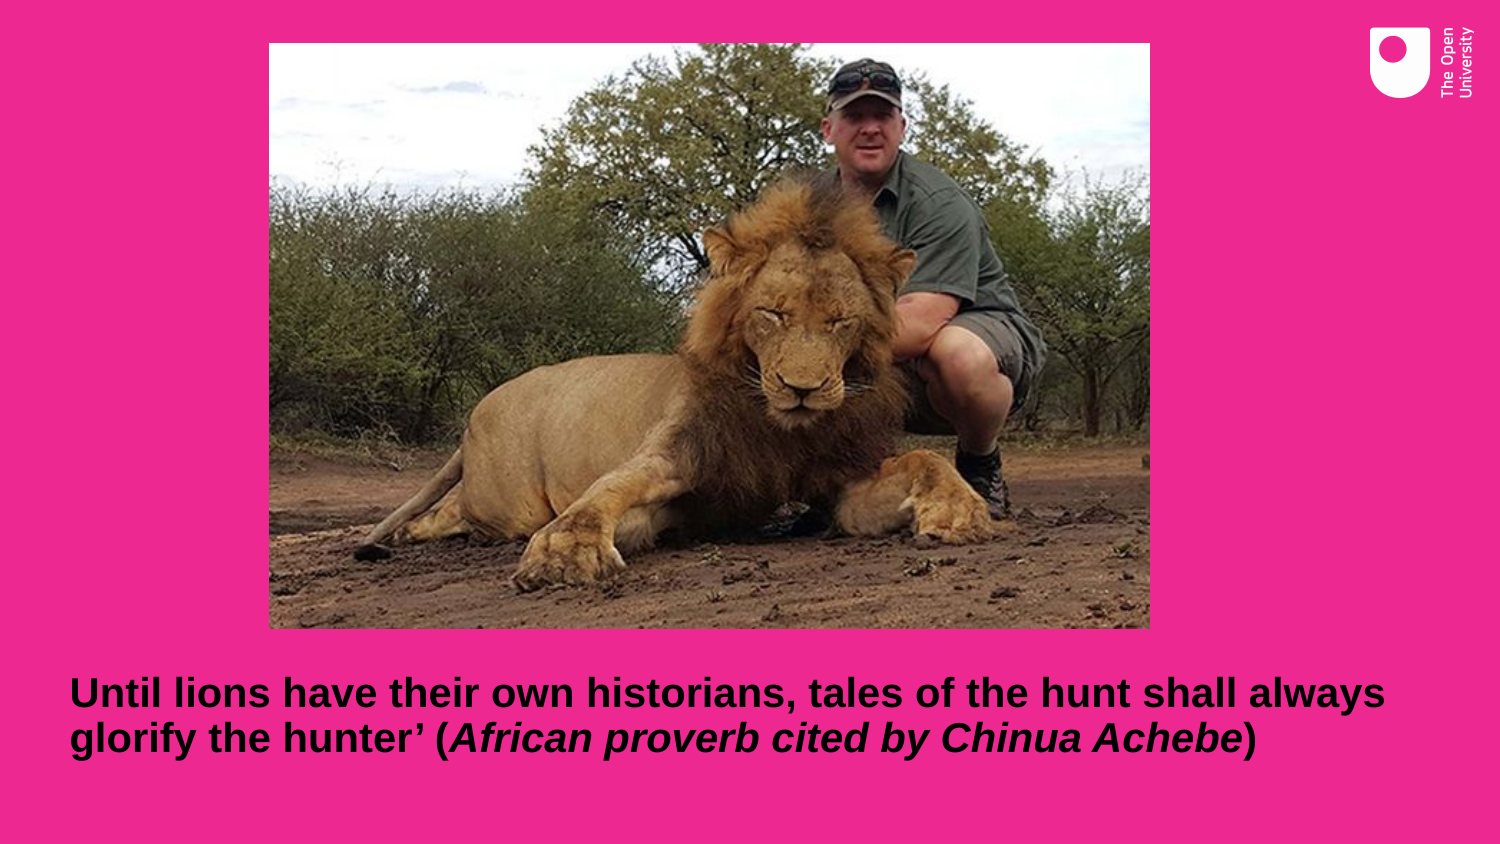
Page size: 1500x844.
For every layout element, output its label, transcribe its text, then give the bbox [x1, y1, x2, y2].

picture [1370, 27, 1474, 98]
picture [269, 43, 1150, 629]
title Until lions have their own historians, tales of the hunt shall always glorify the hunter’ (African proverb cited by Chinua Achebe) [69, 671, 1458, 844]
